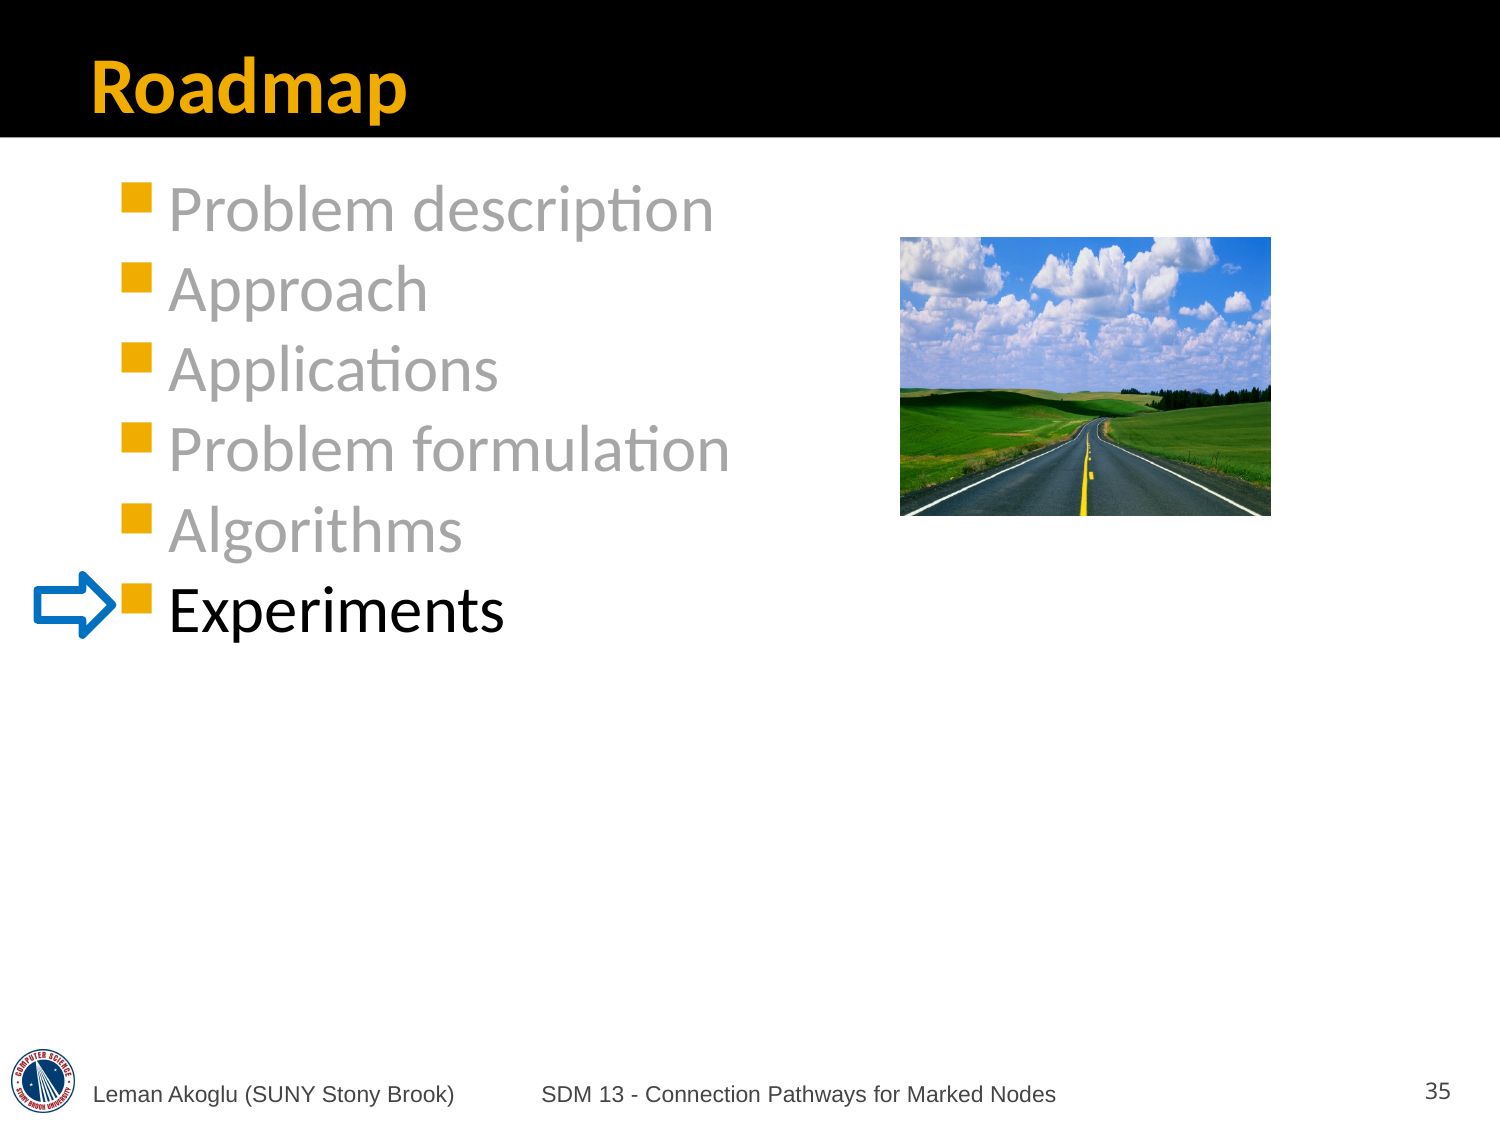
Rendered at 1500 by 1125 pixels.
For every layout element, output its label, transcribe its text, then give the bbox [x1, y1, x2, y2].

slide_number Leman Akoglu (SUNY Stony Brook) [75, 1062, 513, 1108]
footer SDM 13 - Connection Pathways for Marked Nodes [533, 1062, 1345, 1108]
title Roadmap [75, 25, 1425, 138]
picture [900, 237, 1271, 516]
picture [11, 1049, 75, 1113]
slide_number 35 [1345, 1062, 1467, 1108]
text_box [33, 571, 117, 639]
list Problem description Approach Applications Problem formulation Algorithms Experiments [87, 149, 1438, 1050]
